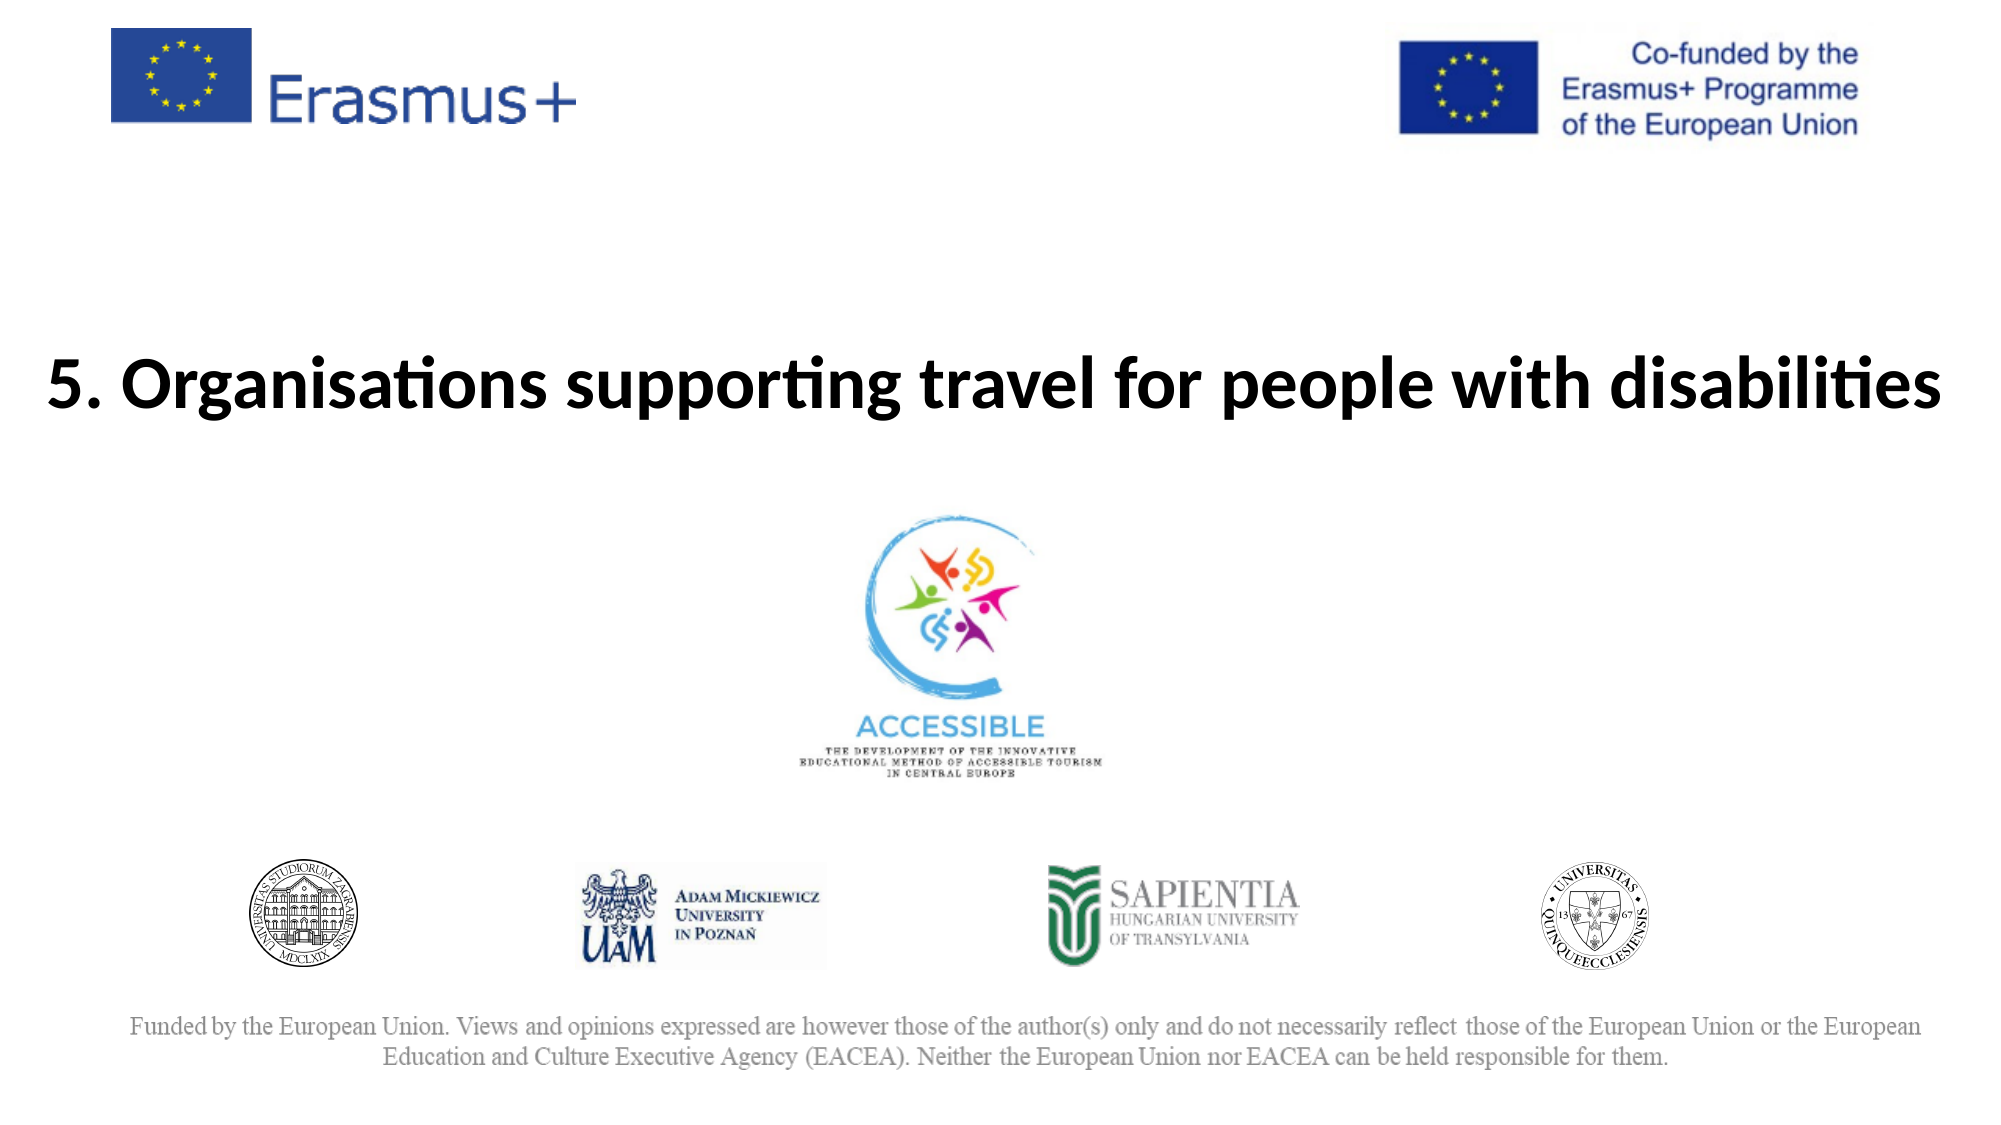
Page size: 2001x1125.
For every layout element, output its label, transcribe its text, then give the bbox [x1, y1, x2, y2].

picture [249, 859, 358, 967]
picture [1048, 865, 1300, 967]
picture [111, 28, 576, 124]
picture [111, 1002, 1942, 1087]
picture [1541, 862, 1649, 970]
title 5. Organisations supporting travel for people with disabilities [21, 229, 1970, 433]
picture [575, 862, 827, 970]
picture [1385, 22, 1874, 154]
picture [778, 473, 1124, 818]
